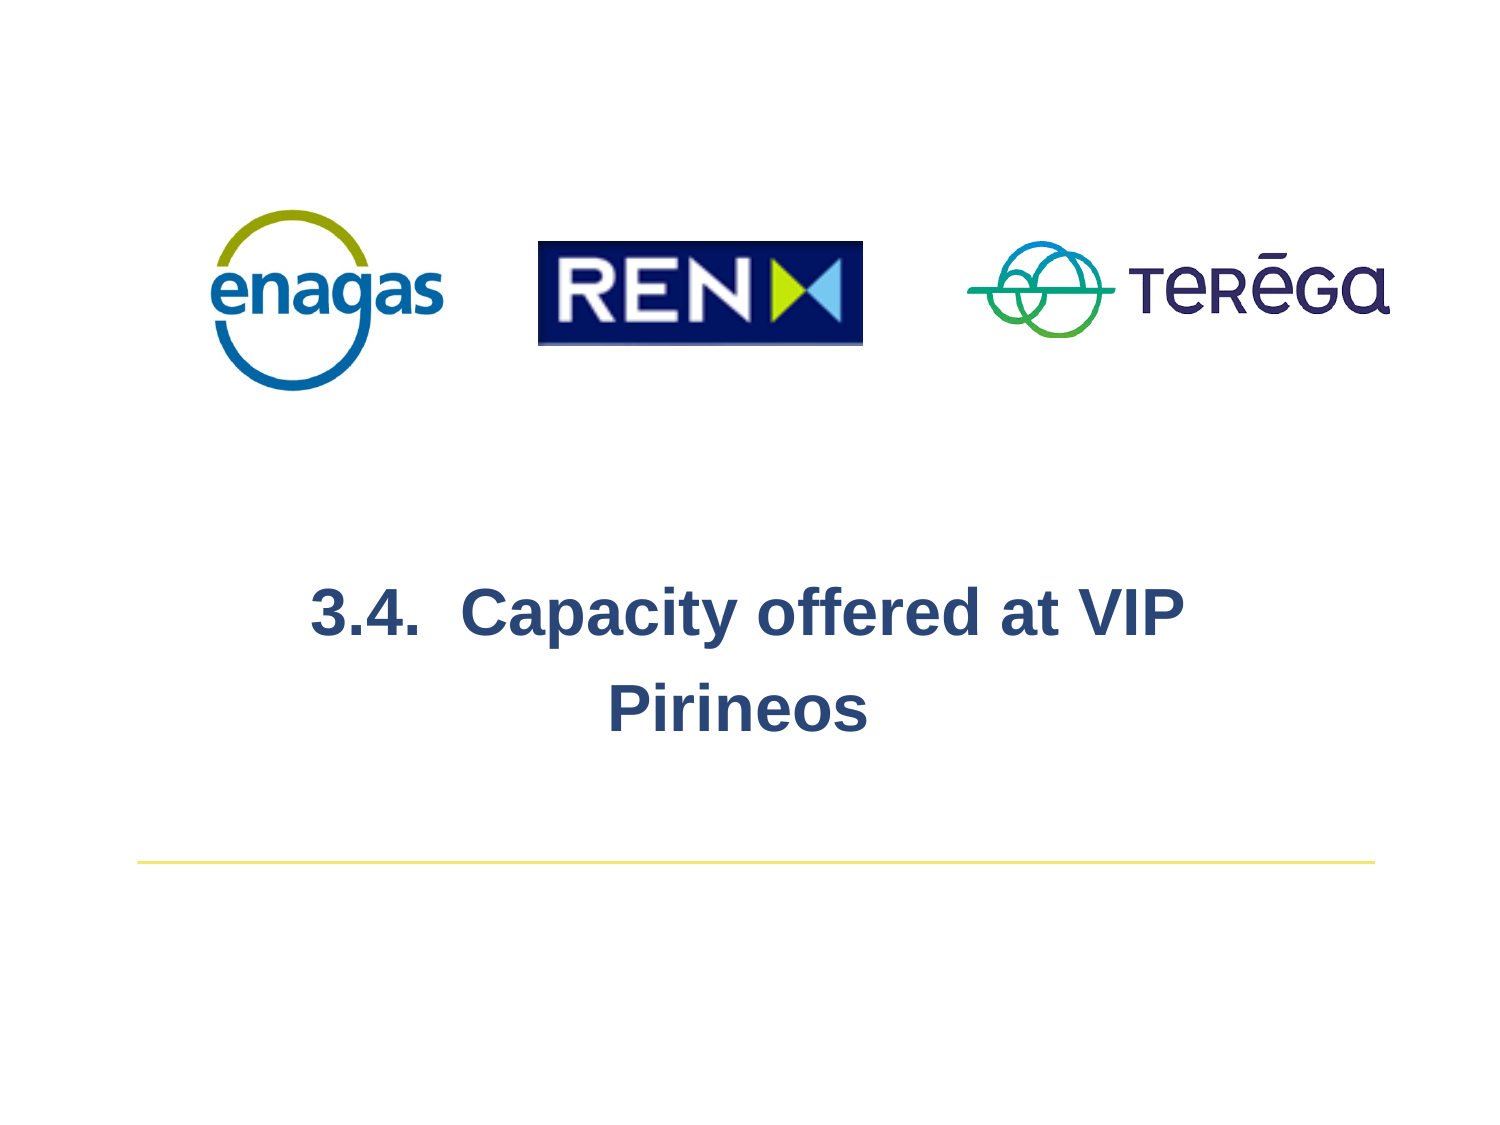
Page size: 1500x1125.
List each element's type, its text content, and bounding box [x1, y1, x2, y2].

picture [956, 241, 1400, 338]
picture [538, 241, 863, 346]
text_box 3.4. Capacity offered at VIP Pirineos [157, 510, 1339, 787]
picture [209, 208, 445, 392]
